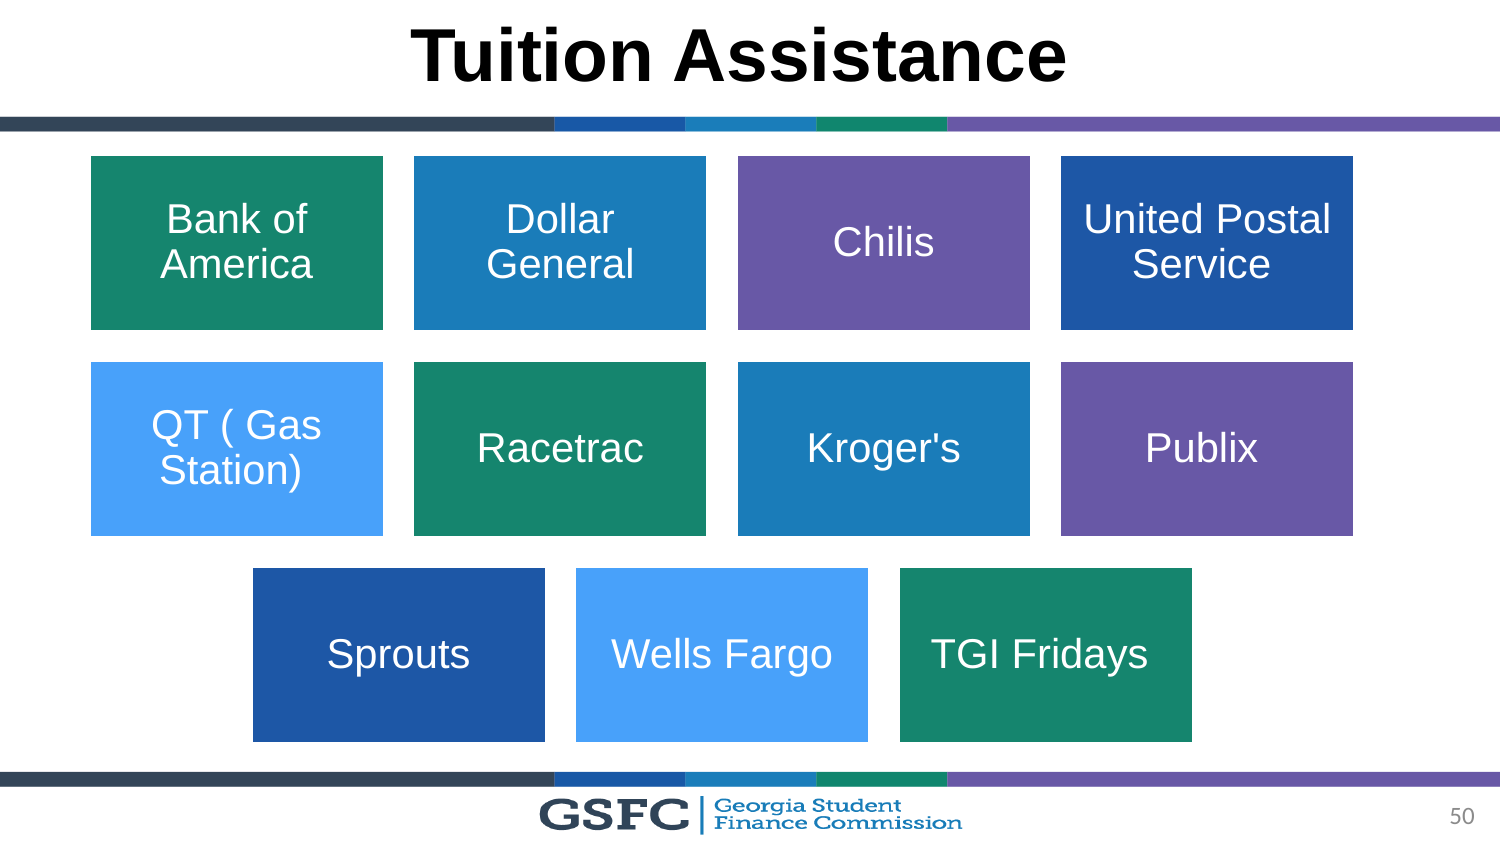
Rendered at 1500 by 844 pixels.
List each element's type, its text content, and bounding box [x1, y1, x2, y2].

picture [0, 114, 1500, 844]
title Tuition Assistance [0, 0, 1500, 114]
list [25, 154, 1419, 744]
slide_number 50 [1391, 791, 1490, 837]
